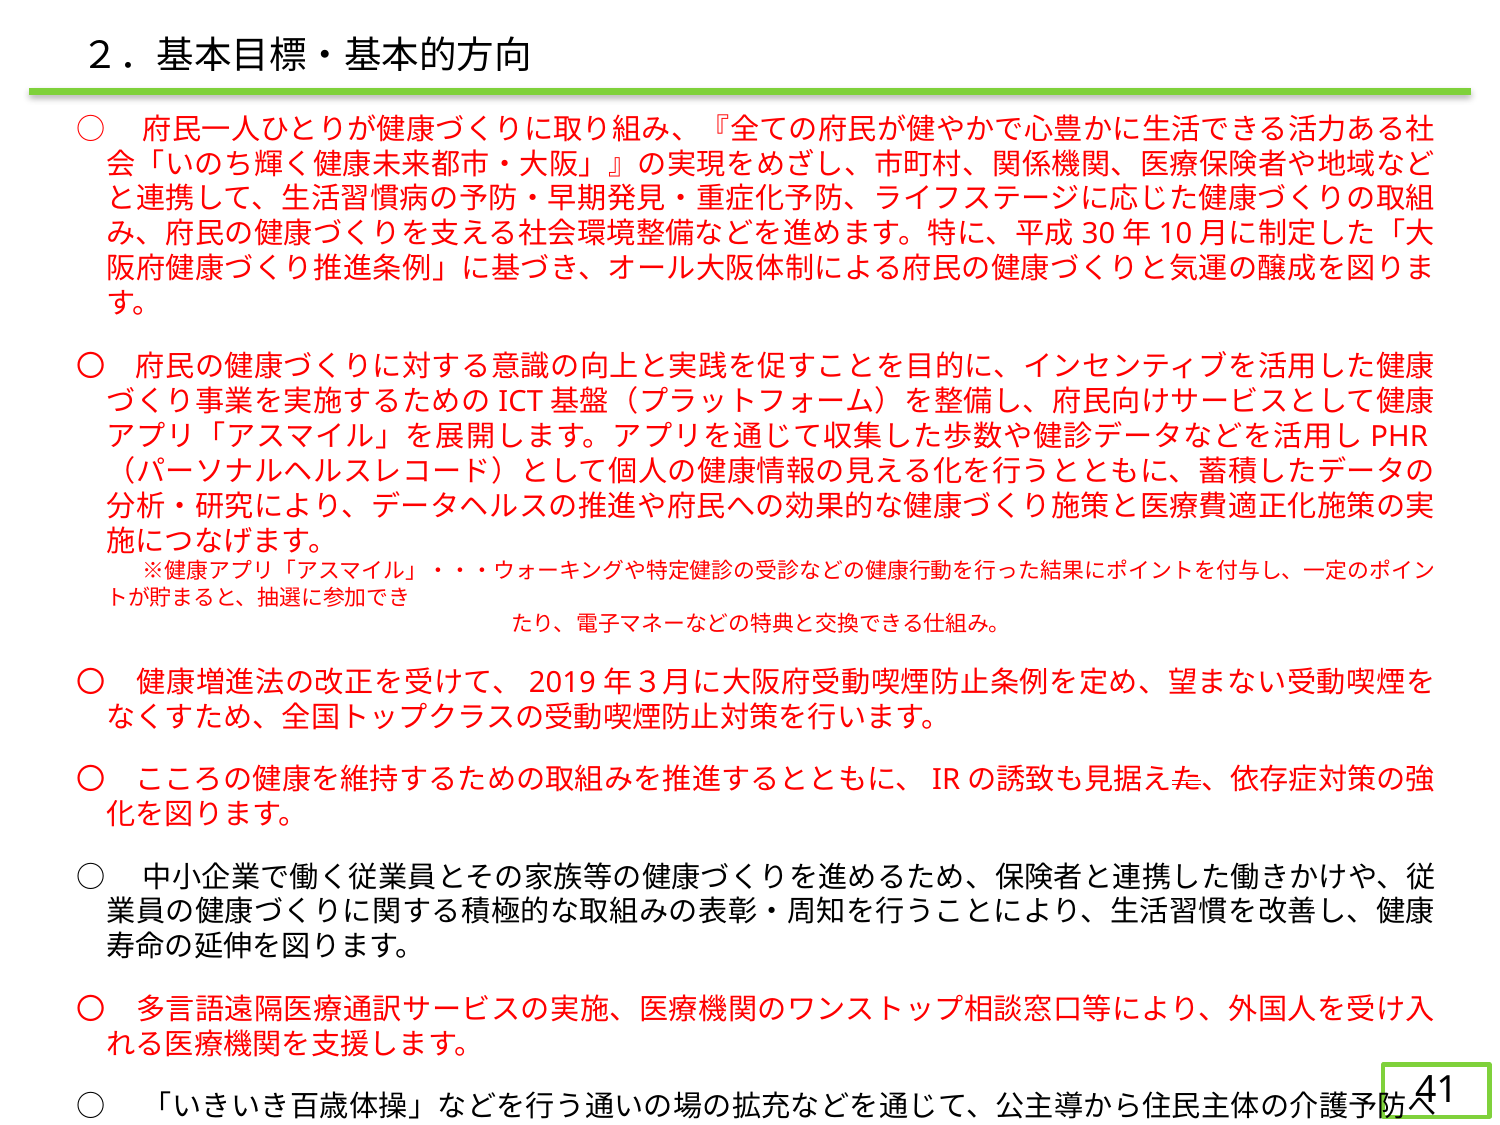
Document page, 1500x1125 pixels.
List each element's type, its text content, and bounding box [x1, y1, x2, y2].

text_box 40 [1450, 1062, 1492, 1119]
text_box ○ 府民一人ひとりが健康づくりに取り組み、『全ての府民が健やかで心豊かに生活できる活力ある社会「いのち輝く健康未来都市・大阪」』の実現をめざし、市町村、関係機関、医療保険者や地域などと連携して、生活習慣病の予防・早期発見・重症化予防、ライフステージに応じた健康づくりの取組み、府民の健康づくりを支える社会環境整備などを進めます。特に、平成30年10月に制定した「大阪府健康づくり推進条例」に基づき、オール大阪体制による府民の健康づくりと気運の醸成を図ります。 〇 府民の健康づくりに対する意識の向上と実践を促すことを目的に、インセンティブを活用した健康づくり事業を実施するためのICT基盤（プラットフォーム）を整備し、府民向けサービスとして健康アプリ「アスマイル」を展開します。アプリを通じて収集した歩数や健診データなどを活用しPHR（パーソナルヘルスレコード）として個人の健康情報の見える化を行うとともに、蓄積したデータの分析・研究により、データヘルスの推進や府民への効果的な健康づくり施策と医療費適正化施策の実施につなげます。 ※健康アプリ「アスマイル」・・・ウォーキングや特定健診の受診などの健康行動を行った結果にポイントを付与し、一定のポイントが貯まると、抽選に参加でき たり、電子マネーなどの特典と交換できる仕組み。 〇 健康増進法の改正を受けて、2019年３月に大阪府受動喫煙防止条例を定め、望まない受動喫煙をなくすため、全国トップクラスの受動喫煙防止対策を行います。 〇 こころの健康を維持するための取組みを推進するとともに、IRの誘致も見据えた、依存症対策の強化を図ります。 ○ 中小企業で働く従業員とその家族等の健康づくりを進めるため、保険者と連携した働きかけや、従業員の健康づくりに関する積極的な取組みの表彰・周知を行うことにより、生活習慣を改善し、健康寿命の延伸を図ります。 〇 多言語遠隔医療通訳サービスの実施、医療機関のワンストップ相談窓口等により、外国人を受け入れる医療機関を支援します。 ○ 「いきいき百歳体操」などを行う通いの場の拡充などを通じて、公主導から住民主体の介護予防へと転換を図ります。 〇 2025大阪・関西万博のテーマである「いのち輝く未来社会」の実現に向けて、地域の健康づくり活動に加え、革新技術を最大限活用し、 “１０歳若返り”の取組を、府内市町村や企業と連携し、充実・拡大を図ります。（➡Topic⑦：10歳若返りの取組み） [62, 102, 1450, 1125]
text_box ２．基本目標・基本的方向 [29, 24, 1365, 84]
